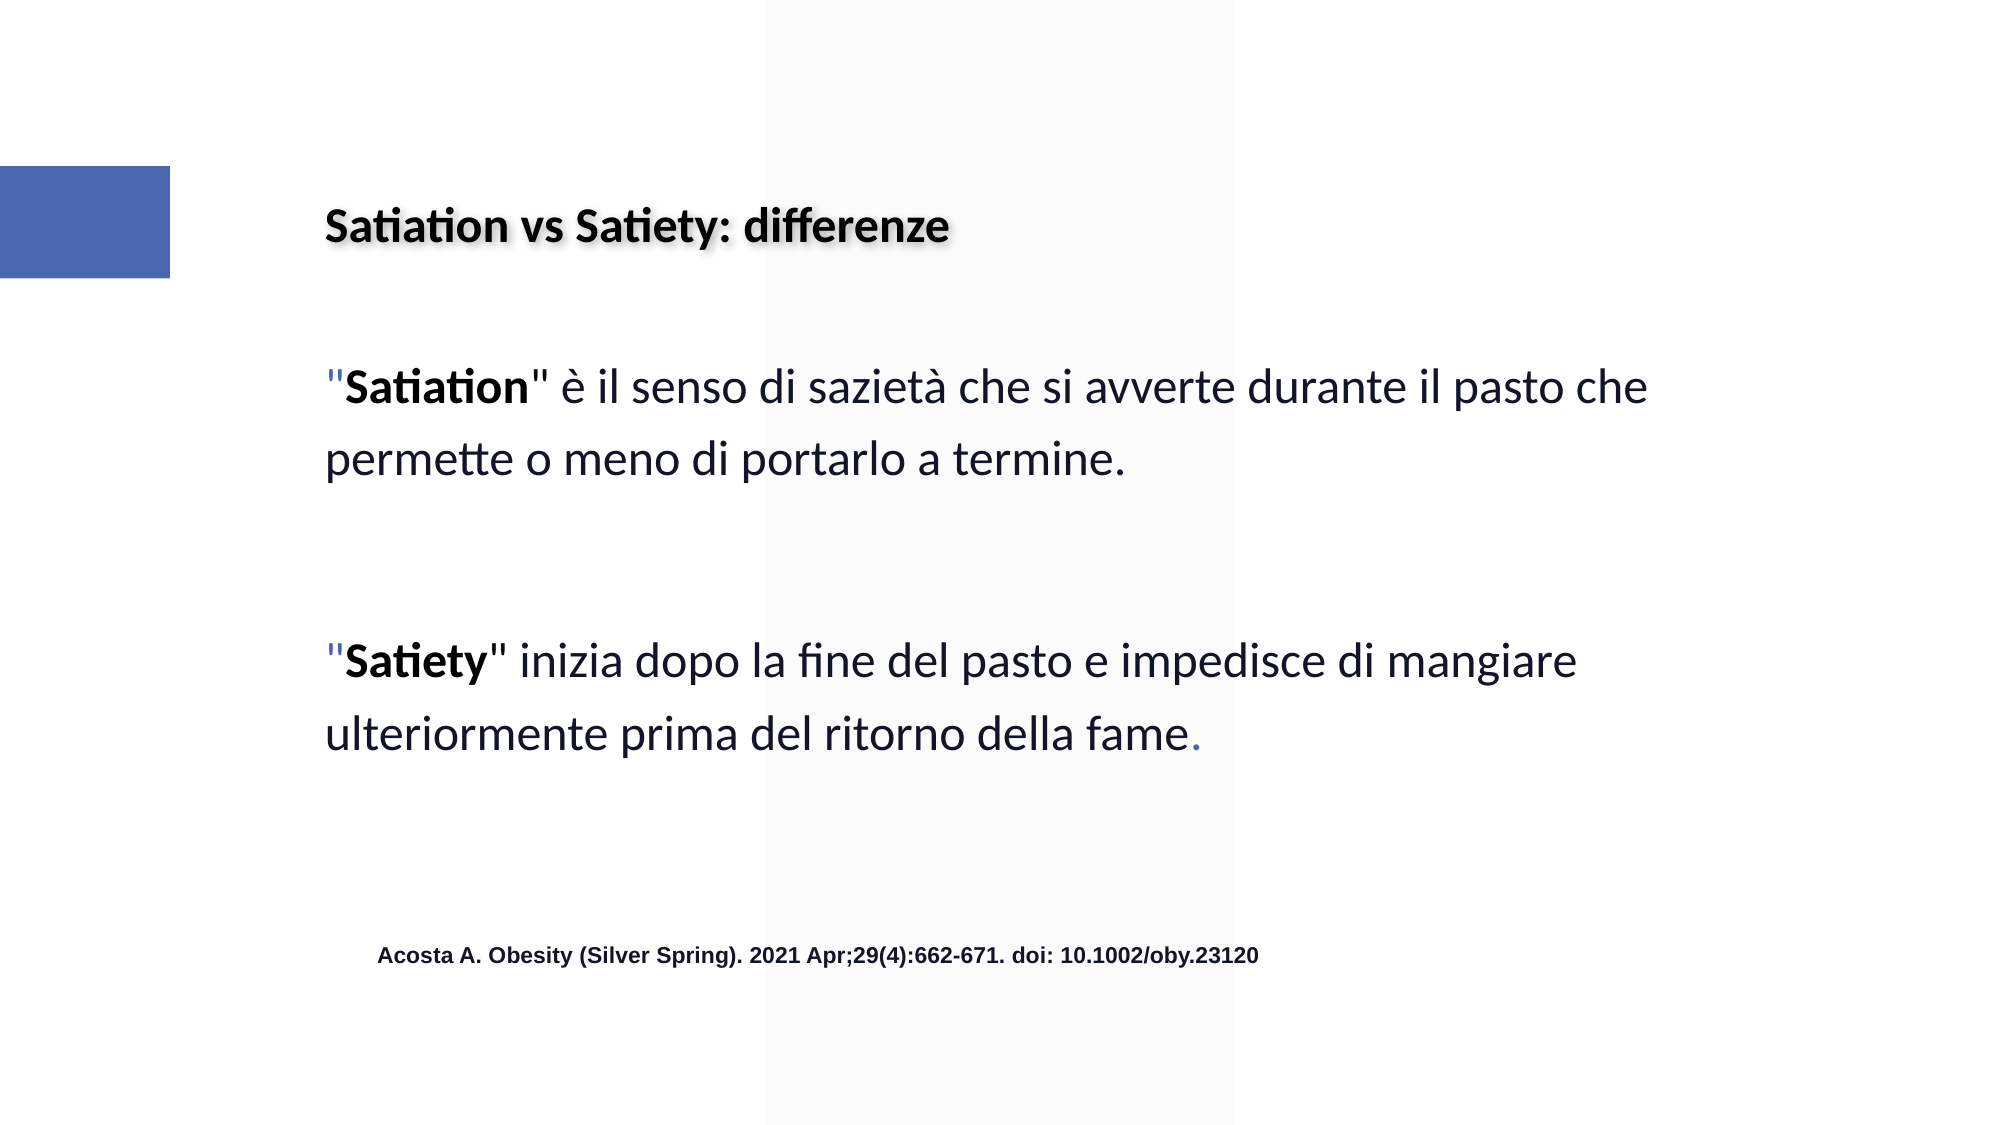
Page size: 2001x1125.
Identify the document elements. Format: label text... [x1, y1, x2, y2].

list Satiation vs Satiety: differenze [324, 185, 1675, 327]
text_box Acosta A. Obesity (Silver Spring). 2021 Apr;29(4):662-671. doi: 10.1002/oby.23120 [362, 933, 1343, 976]
list "Satiation" è il senso di sazietà che si avverte durante il pasto che permette o meno di portarlo a termine. "Satiety" inizia dopo la fine del pasto e impedisce di mangiare ulteriormente prima del ritorno della fame. [324, 334, 1675, 926]
